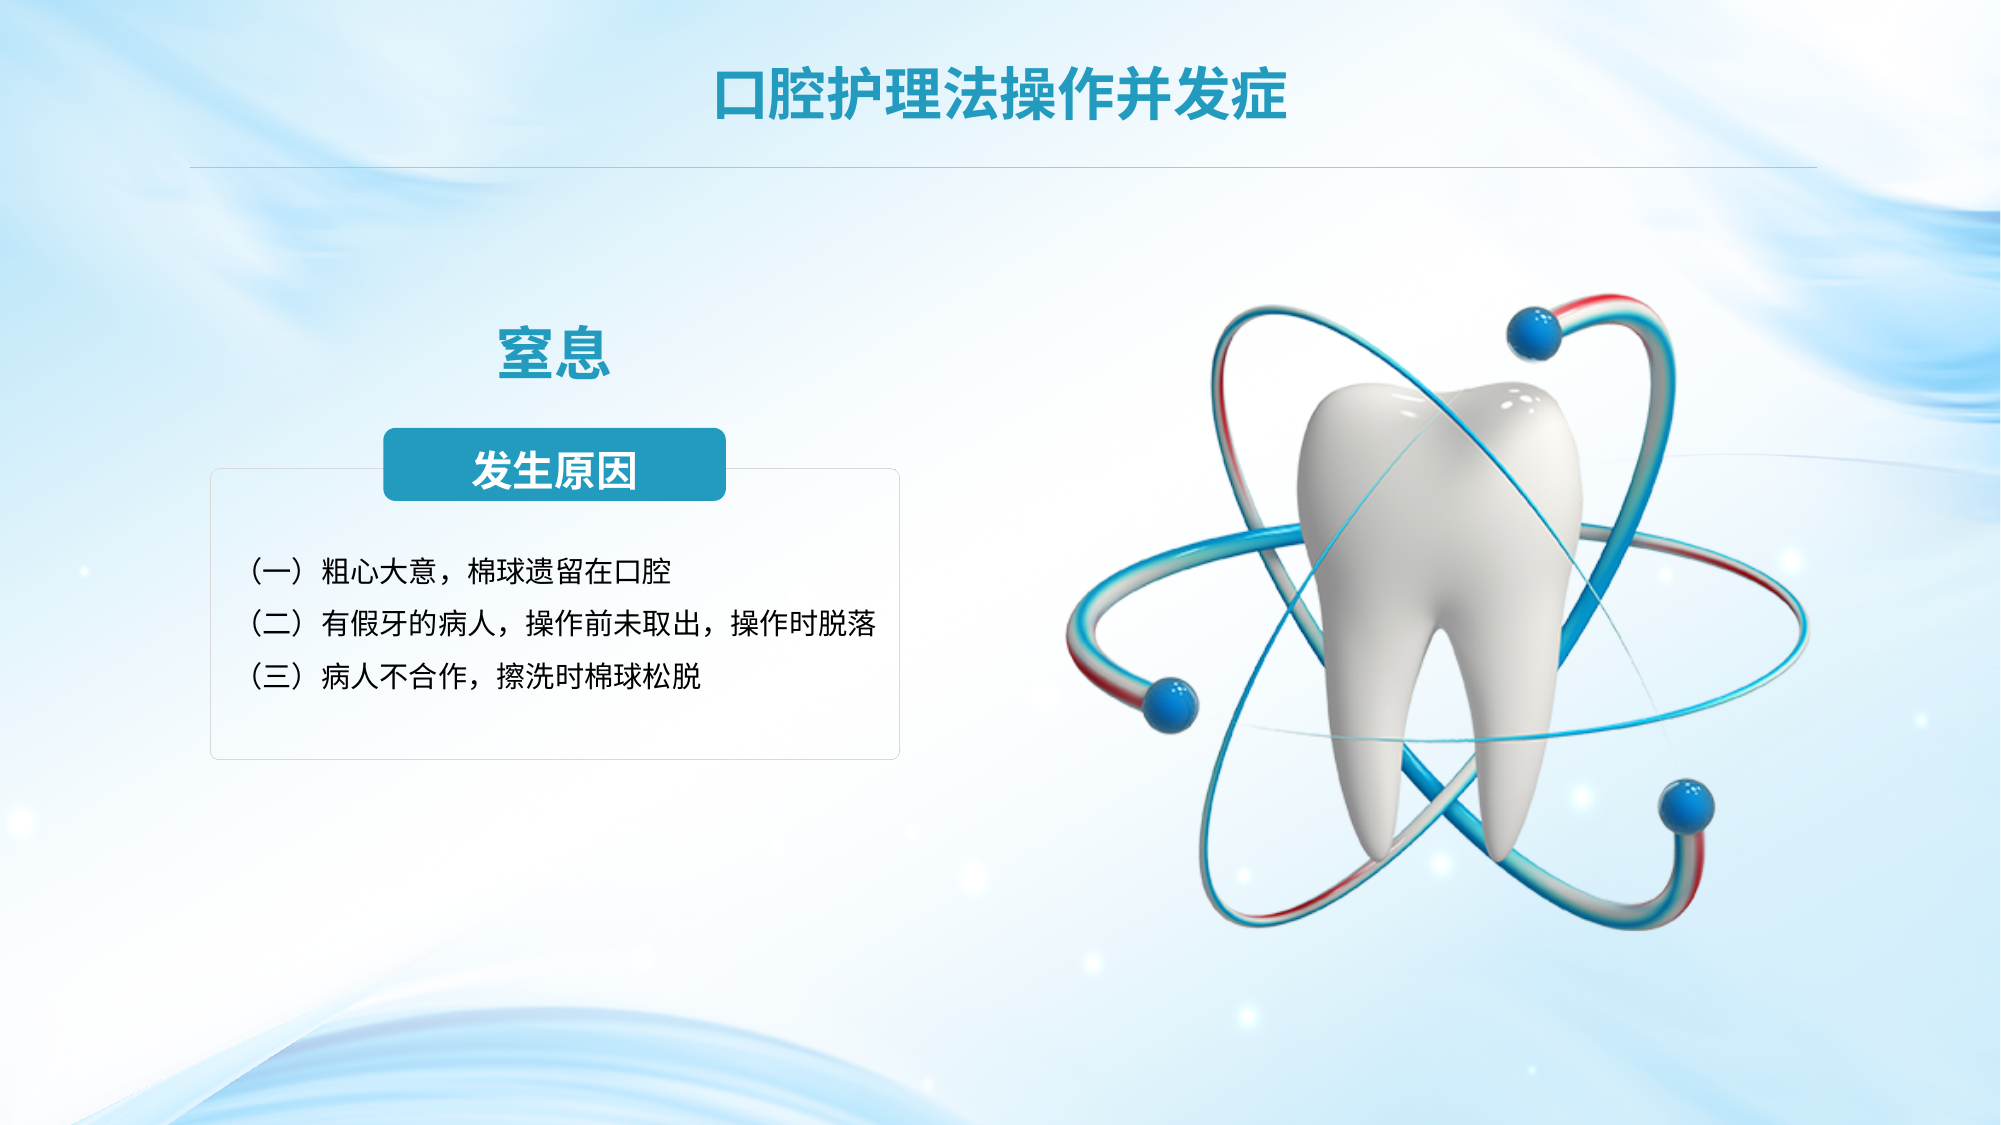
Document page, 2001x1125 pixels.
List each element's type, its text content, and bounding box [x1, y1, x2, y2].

title 口腔护理法操作并发症 [383, 58, 1617, 136]
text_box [0, 0, 2000, 1125]
text_box 窒息 [0, 318, 1033, 396]
picture [1033, 204, 1853, 1024]
text_box 发生原因 [382, 426, 727, 502]
text_box （一）粗心大意，棉球遗留在口腔 （二）有假牙的病人，操作前未取出，操作时脱落 （三）病人不合作，擦洗时棉球松脱 [210, 468, 901, 760]
